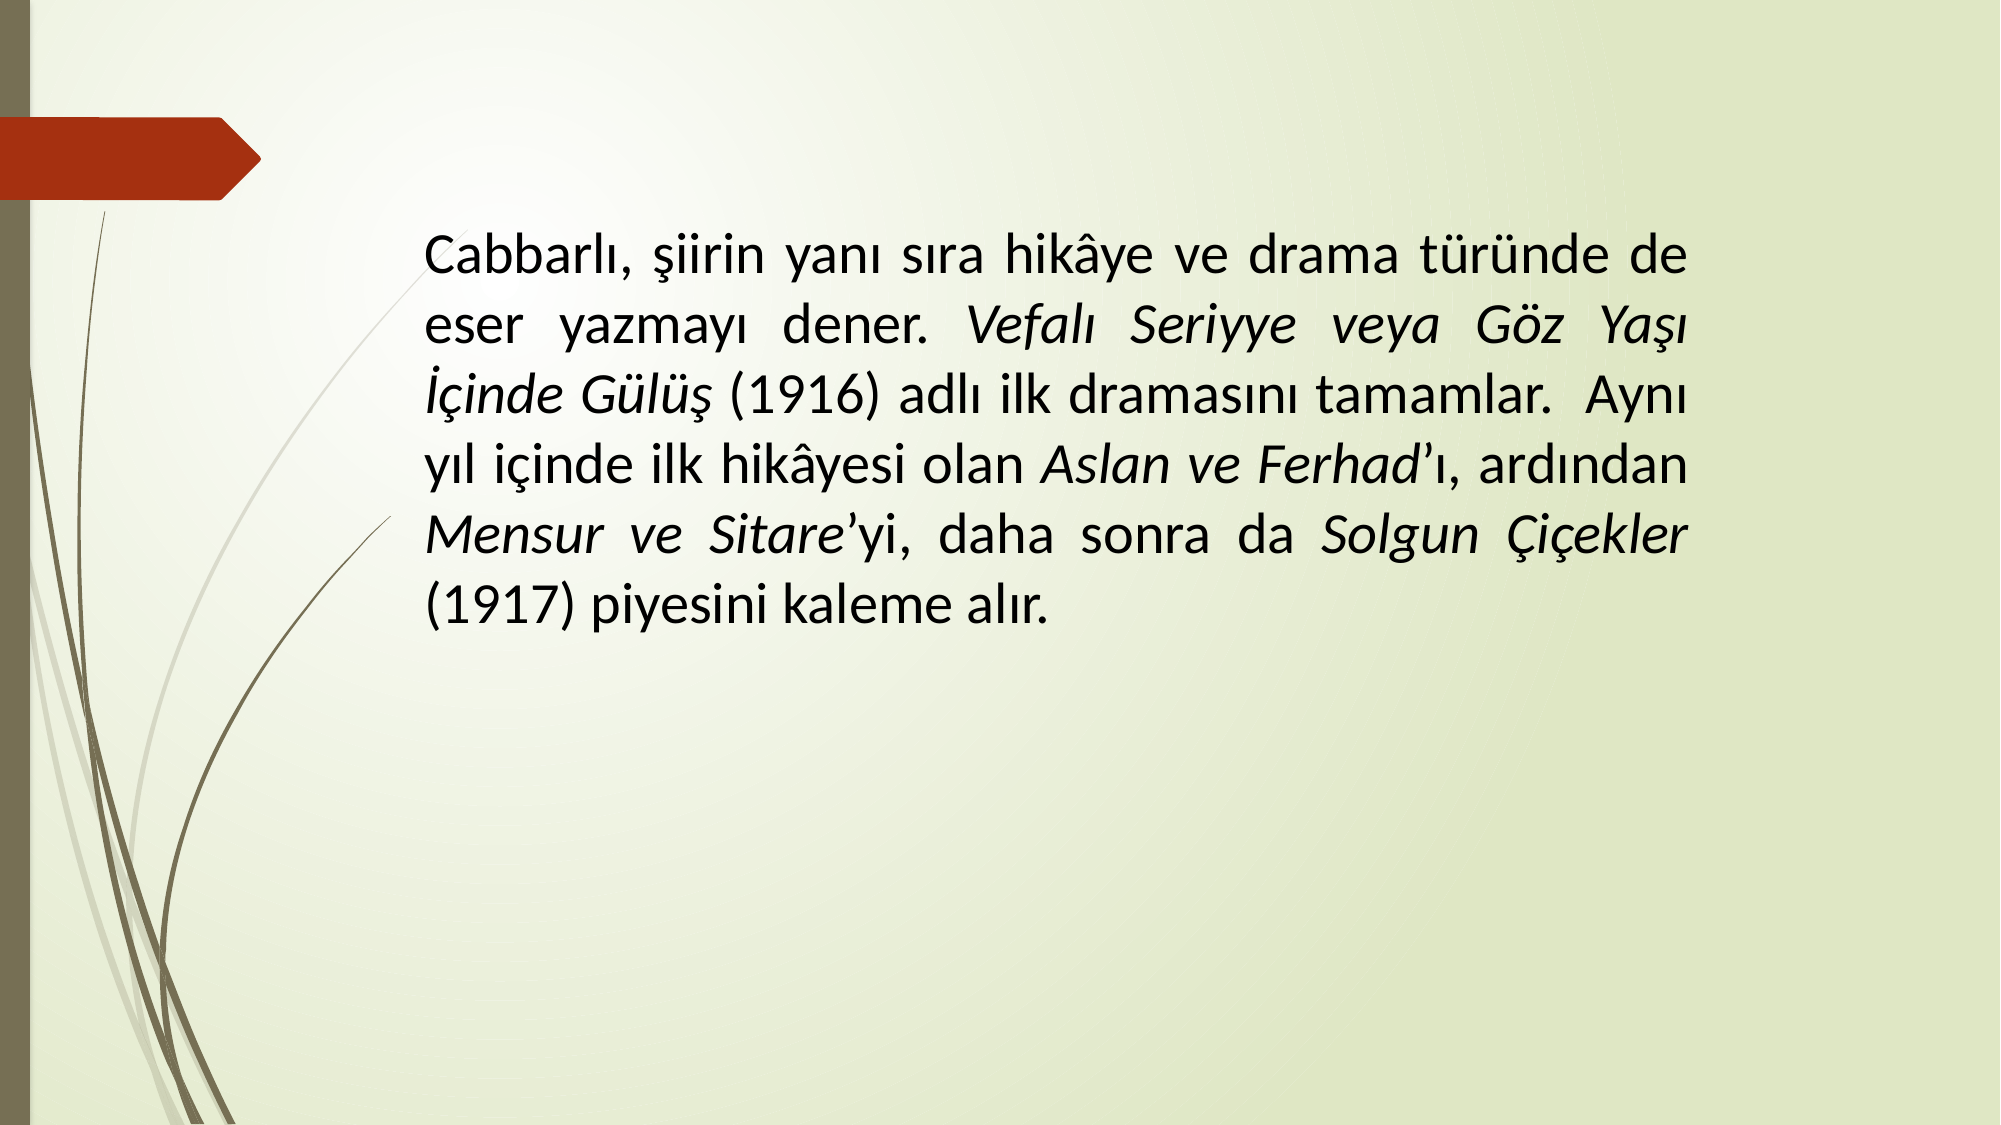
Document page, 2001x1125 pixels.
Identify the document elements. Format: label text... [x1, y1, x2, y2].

text_box Cabbarlı, şiirin yanı sıra hikâye ve drama türünde de eser yazmayı dener. Vefalı Seriyye veya Göz Yaşı İçinde Gülüş (1916) adlı ilk dramasını tamamlar. Aynı yıl içinde ilk hikâyesi olan Aslan ve Ferhad’ı, ardından Mensur ve Sitare’yi, daha sonra da Solgun Çiçekler (1917) piyesini kaleme alır. [409, 208, 1704, 643]
